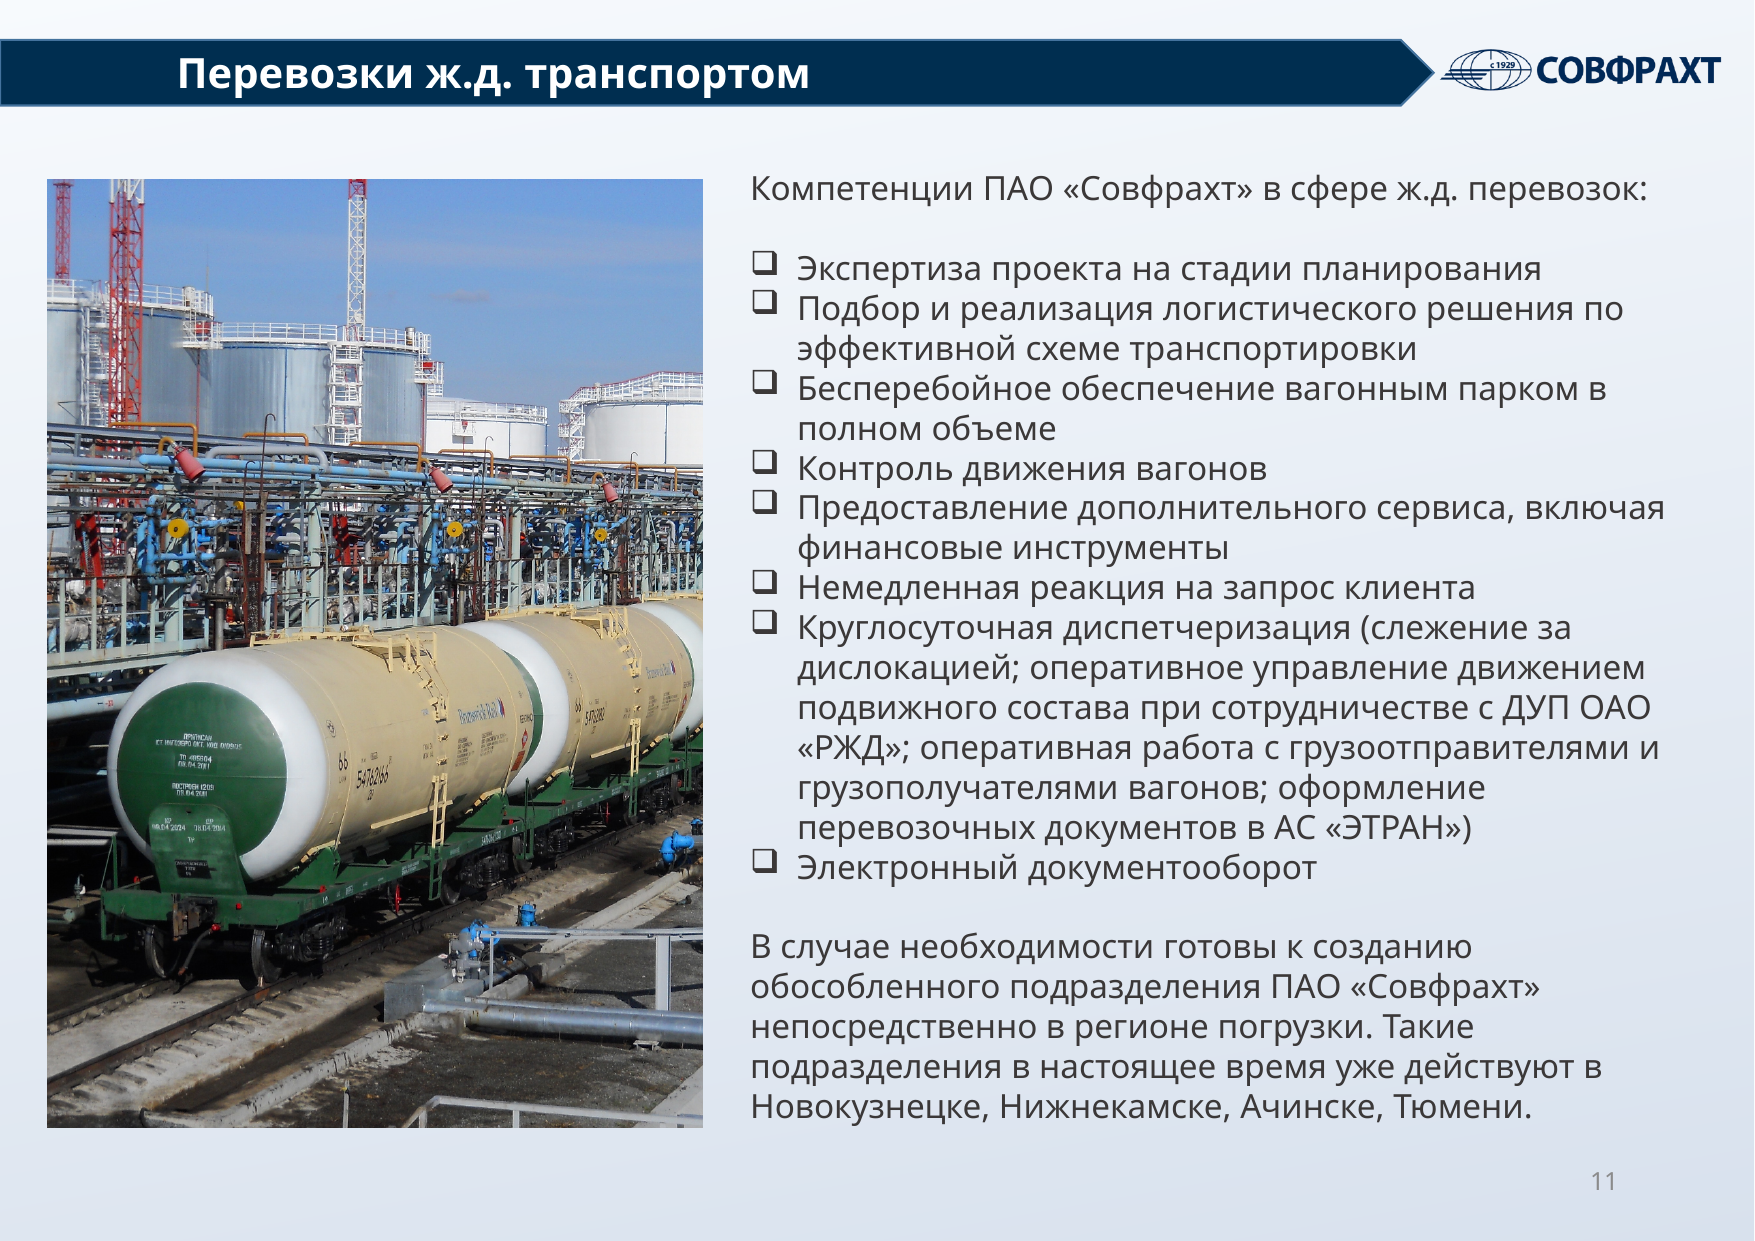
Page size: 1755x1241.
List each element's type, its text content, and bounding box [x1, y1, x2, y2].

text_box [0, 38, 1403, 107]
text_box Компетенции ПАО «Совфрахт» в сфере ж.д. перевозок: Экспертиза проекта на стадии планирования Подбор и реализация логистического решения по эффективной схеме транспортировки Бесперебойное обеспечение вагонным парком в полном объеме Контроль движения вагонов Предоставление дополнительного сервиса, включая финансовые инструменты Немедленная реакция на запрос клиента Круглосуточная диспетчеризация (слежение за дислокацией; оперативное управление движением подвижного состава при сотрудничестве с ДУП ОАО «РЖД»; оперативная работа с грузоотправителями и грузополучателями вагонов; оформление перевозочных документов в АС «ЭТРАН») Электронный документооборот В случае необходимости готовы к созданию обособленного подразделения ПАО «Совфрахт» непосредственно в регионе погрузки. Такие подразделения в настоящее время уже действуют в Новокузнецке, Нижнекамске, Ачинске, Тюмени. [735, 159, 1682, 1241]
picture [1433, 1, 1736, 145]
picture [47, 179, 703, 1128]
text_box Перевозки ж.д. транспортом [161, 39, 1433, 105]
